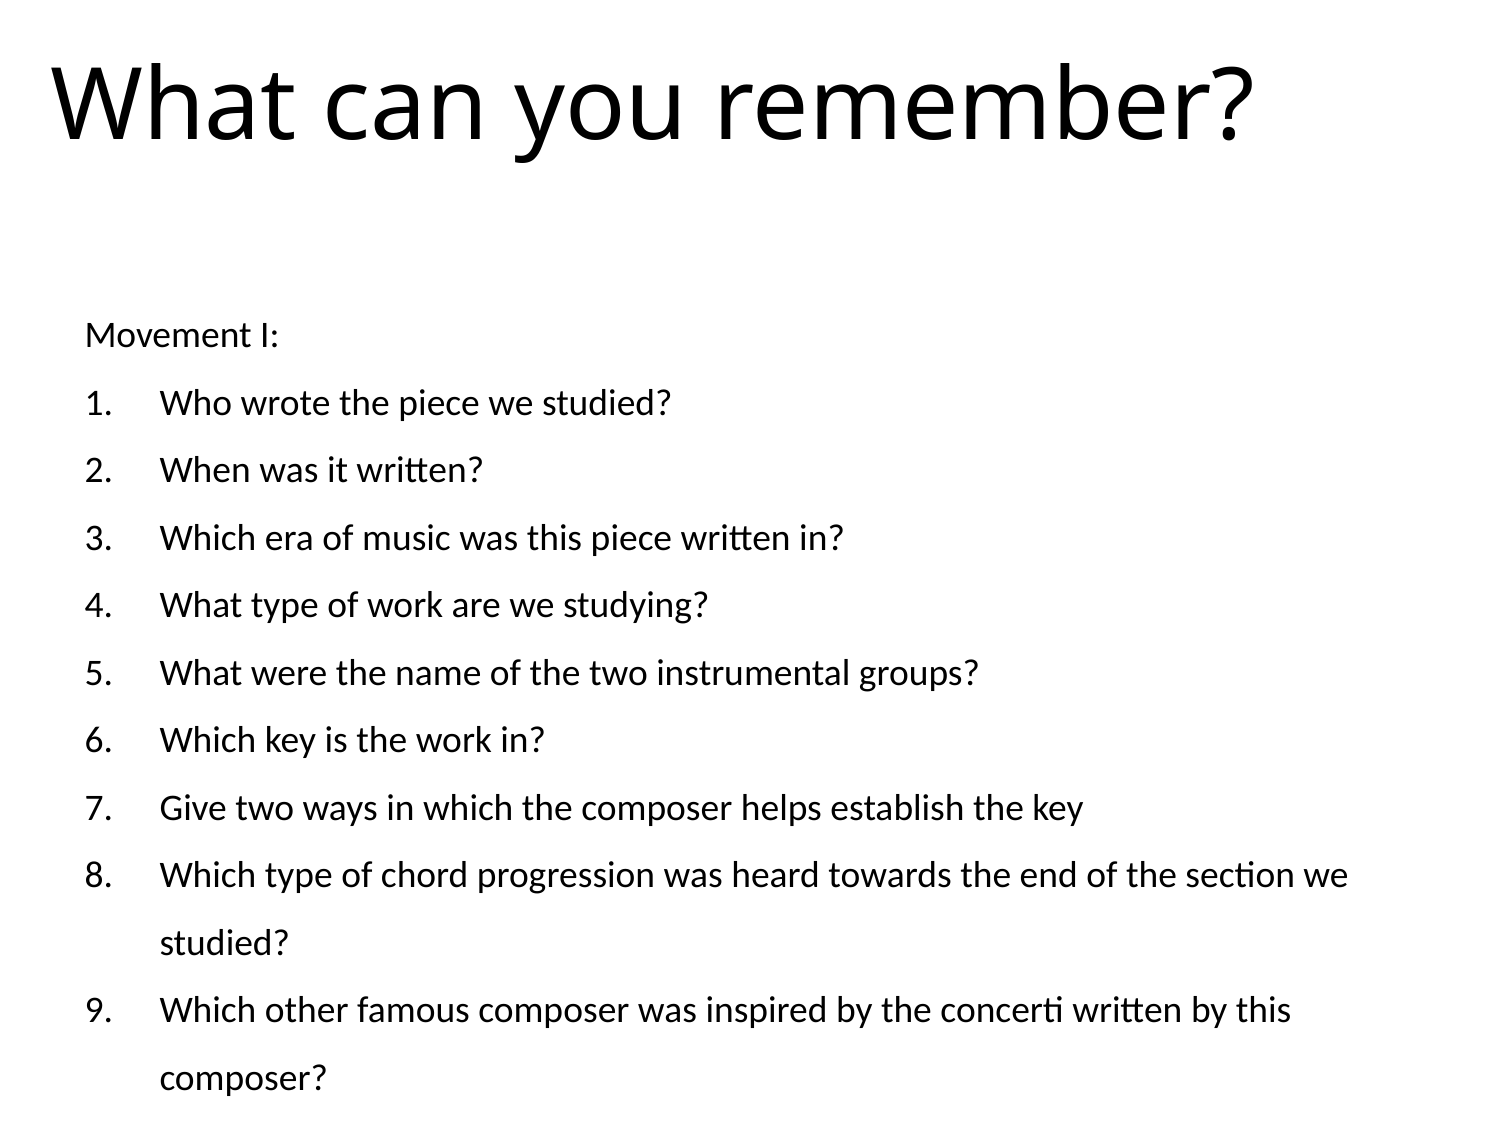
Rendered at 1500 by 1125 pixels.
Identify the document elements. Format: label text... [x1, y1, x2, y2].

text_box Movement I: Who wrote the piece we studied? When was it written? Which era of music was this piece written in? What type of work are we studying? What were the name of the two instrumental groups? Which key is the work in? Give two ways in which the composer helps establish the key Which type of chord progression was heard towards the end of the section we studied? Which other famous composer was inspired by the concerti written by this composer? [69, 280, 1421, 1125]
text_box What can you remember? [35, 32, 1433, 242]
